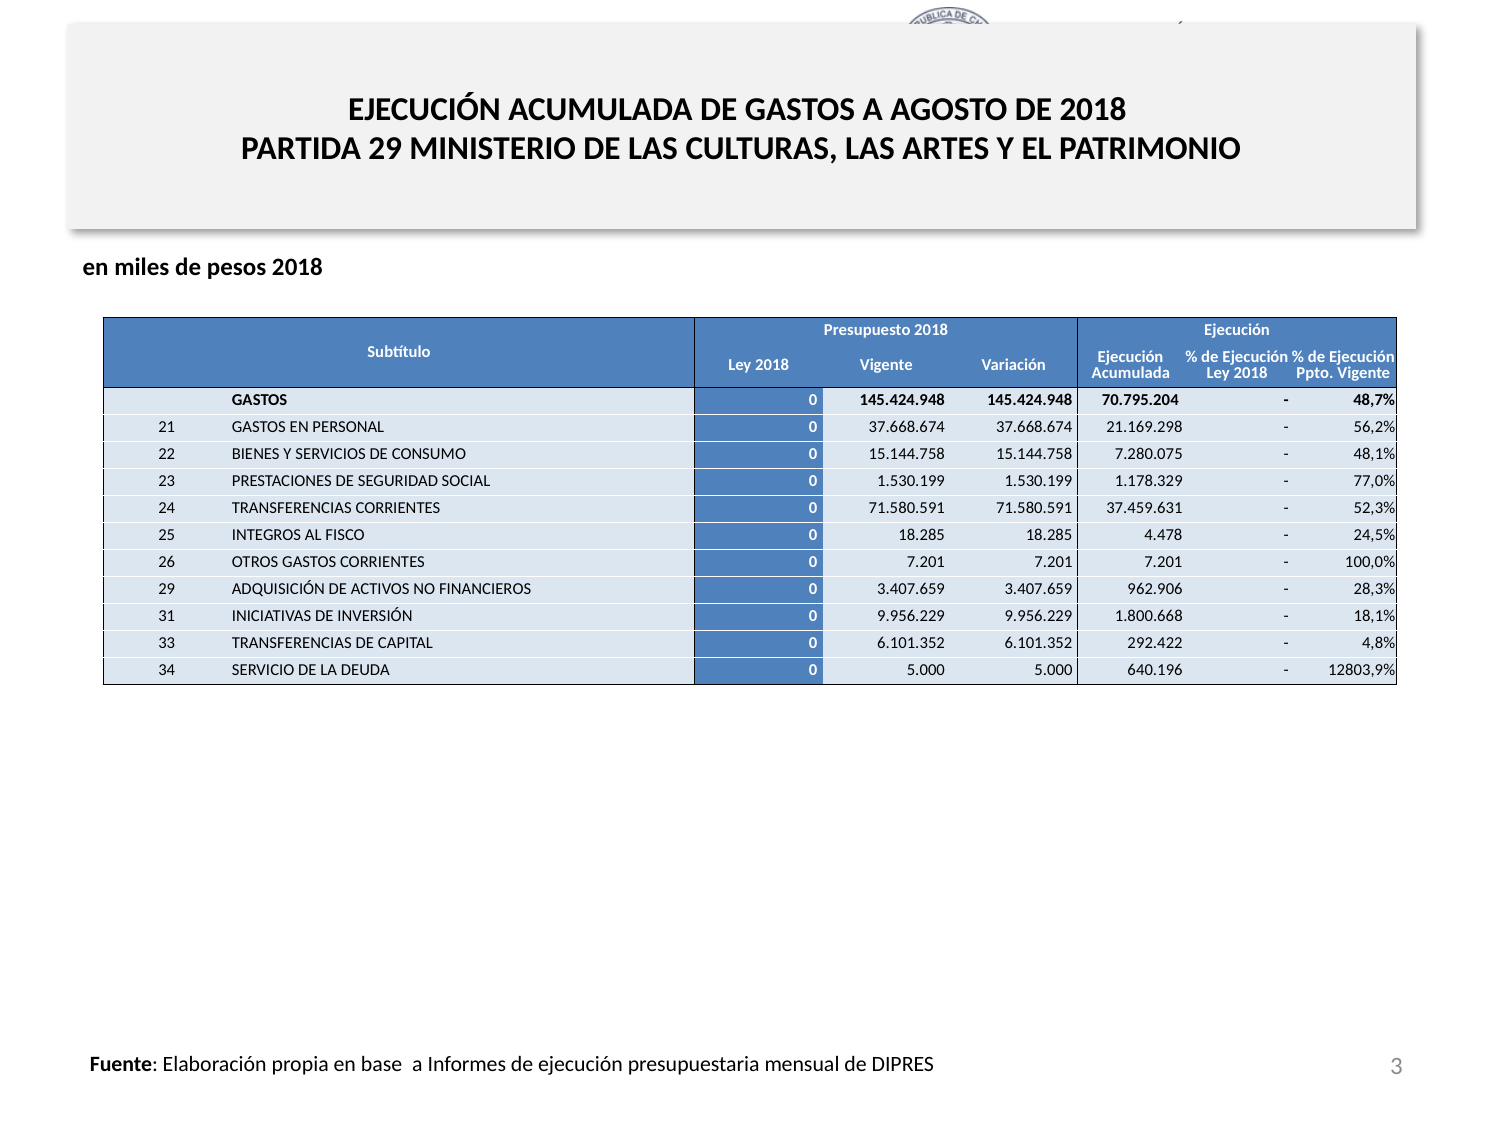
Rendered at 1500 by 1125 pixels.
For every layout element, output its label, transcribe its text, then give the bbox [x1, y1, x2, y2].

table_cell - [1184, 523, 1290, 549]
table_cell - [1184, 496, 1290, 522]
table_header Subtítulo [104, 318, 694, 387]
table_cell 7.280.075 [1078, 442, 1184, 468]
table_cell TRANSFERENCIAS CORRIENTES [231, 496, 694, 522]
table_cell GASTOS EN PERSONAL [231, 415, 694, 441]
table_cell 100,0% [1290, 550, 1396, 576]
table_cell 22 [104, 442, 231, 468]
table_cell 34 [104, 658, 231, 684]
table_cell 4,8% [1290, 631, 1396, 657]
table_cell 28,3% [1290, 577, 1396, 603]
table_cell ADQUISICIÓN DE ACTIVOS NO FINANCIEROS [231, 577, 694, 603]
table_cell % de Ejecución Ppto. Vigente [1290, 344, 1396, 387]
table_cell 5.000 [950, 658, 1077, 684]
table_cell 15.144.758 [950, 442, 1077, 468]
table_cell GASTOS [231, 388, 694, 414]
table_cell 37.459.631 [1078, 496, 1184, 522]
table_cell 31 [104, 604, 231, 630]
table_header Ejecución [1078, 318, 1396, 344]
table_cell 0 [695, 496, 823, 522]
table_cell 26 [104, 550, 231, 576]
table_cell 962.906 [1078, 577, 1184, 603]
table_cell - [1184, 415, 1290, 441]
table_cell 0 [695, 604, 823, 630]
table_cell 1.530.199 [950, 469, 1077, 495]
table_cell 3.407.659 [950, 577, 1077, 603]
table_cell 48,7% [1290, 388, 1396, 414]
table_cell 7.201 [950, 550, 1077, 576]
picture [903, 7, 997, 24]
table_cell 48,1% [1290, 442, 1396, 468]
table_cell 0 [695, 388, 823, 414]
table_cell 24,5% [1290, 523, 1396, 549]
table_cell 71.580.591 [950, 496, 1077, 522]
table_cell 7.201 [823, 550, 950, 576]
title EJECUCIÓN ACUMULADA DE GASTOS A AGOSTO DE 2018 PARTIDA 29 MINISTERIO DE LAS CULTURAS, LAS ARTES Y EL PATRIMONIO [68, 24, 1416, 229]
table_cell 1.178.329 [1078, 469, 1184, 495]
table_cell BIENES Y SERVICIOS DE CONSUMO [231, 442, 694, 468]
table_cell 70.795.204 [1078, 388, 1184, 414]
table_cell TRANSFERENCIAS DE CAPITAL [231, 631, 694, 657]
table_cell 15.144.758 [823, 442, 950, 468]
table_cell 1.800.668 [1078, 604, 1184, 630]
table_cell 1.530.199 [823, 469, 950, 495]
table_cell [104, 388, 231, 414]
table_cell 18.285 [823, 523, 950, 549]
table_cell 37.668.674 [823, 415, 950, 441]
table_cell Vigente [823, 344, 950, 387]
table_cell 0 [695, 523, 823, 549]
table_cell PRESTACIONES DE SEGURIDAD SOCIAL [231, 469, 694, 495]
table_cell 4.478 [1078, 523, 1184, 549]
table_cell - [1184, 658, 1290, 684]
table_cell OTROS GASTOS CORRIENTES [231, 550, 694, 576]
table_cell 0 [695, 415, 823, 441]
table_cell Variación [950, 344, 1077, 387]
table_cell 25 [104, 523, 231, 549]
table_cell - [1184, 604, 1290, 630]
table_cell 24 [104, 496, 231, 522]
table_cell INTEGROS AL FISCO [231, 523, 694, 549]
table_cell 6.101.352 [823, 631, 950, 657]
table_cell 7.201 [1078, 550, 1184, 576]
table_cell - [1184, 388, 1290, 414]
table_cell 292.422 [1078, 631, 1184, 657]
table_cell - [1184, 550, 1290, 576]
table_cell 77,0% [1290, 469, 1396, 495]
table_cell 0 [695, 631, 823, 657]
table_cell 18,1% [1290, 604, 1396, 630]
table_cell 23 [104, 469, 231, 495]
table_cell 29 [104, 577, 231, 603]
table_cell 12803,9% [1290, 658, 1396, 684]
table_cell 52,3% [1290, 496, 1396, 522]
table_cell 9.956.229 [950, 604, 1077, 630]
table_cell - [1184, 631, 1290, 657]
table_cell 145.424.948 [823, 388, 950, 414]
table_cell 6.101.352 [950, 631, 1077, 657]
text_box en miles de pesos 2018 [67, 242, 1418, 318]
table_cell SERVICIO DE LA DEUDA [231, 658, 694, 684]
table_cell - [1184, 577, 1290, 603]
table_header Presupuesto 2018 [695, 318, 1077, 344]
table_cell INICIATIVAS DE INVERSIÓN [231, 604, 694, 630]
table_cell - [1184, 469, 1290, 495]
table_cell 640.196 [1078, 658, 1184, 684]
table_cell - [1184, 442, 1290, 468]
table_cell 21 [104, 415, 231, 441]
table_cell 0 [695, 469, 823, 495]
table_cell 145.424.948 [950, 388, 1077, 414]
table_cell 18.285 [950, 523, 1077, 549]
table_cell Ejecución Acumulada [1078, 344, 1184, 387]
table_cell % de Ejecución Ley 2018 [1184, 344, 1290, 387]
table_cell 37.668.674 [950, 415, 1077, 441]
table_cell 71.580.591 [823, 496, 950, 522]
table_cell 0 [695, 577, 823, 603]
table_cell 21.169.298 [1078, 415, 1184, 441]
table_cell 0 [695, 442, 823, 468]
table_cell 56,2% [1290, 415, 1396, 441]
table_cell 3.407.659 [823, 577, 950, 603]
table_cell 0 [695, 658, 823, 684]
table_cell 9.956.229 [823, 604, 950, 630]
table_cell Ley 2018 [695, 344, 823, 387]
table_cell 0 [695, 550, 823, 576]
table_cell 33 [104, 631, 231, 657]
table_cell 5.000 [823, 658, 950, 684]
slide_number 3 [1067, 1035, 1418, 1095]
